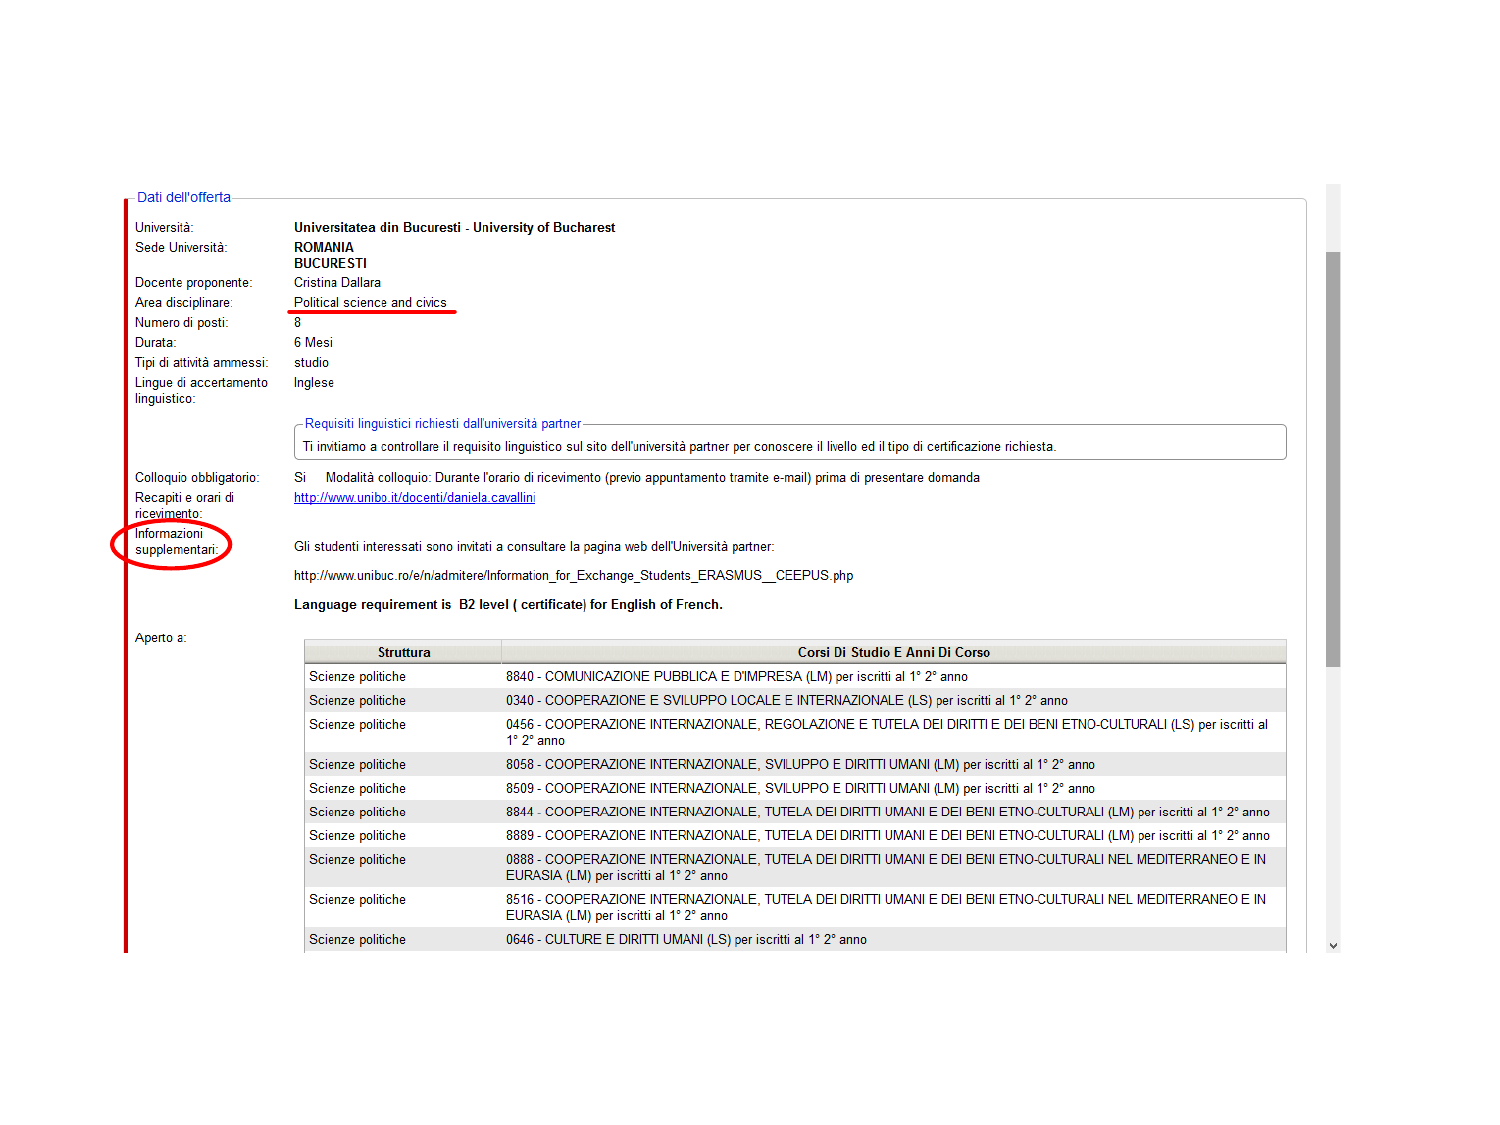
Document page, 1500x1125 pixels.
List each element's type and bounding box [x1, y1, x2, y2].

picture [123, 184, 1341, 953]
text_box [110, 531, 118, 558]
